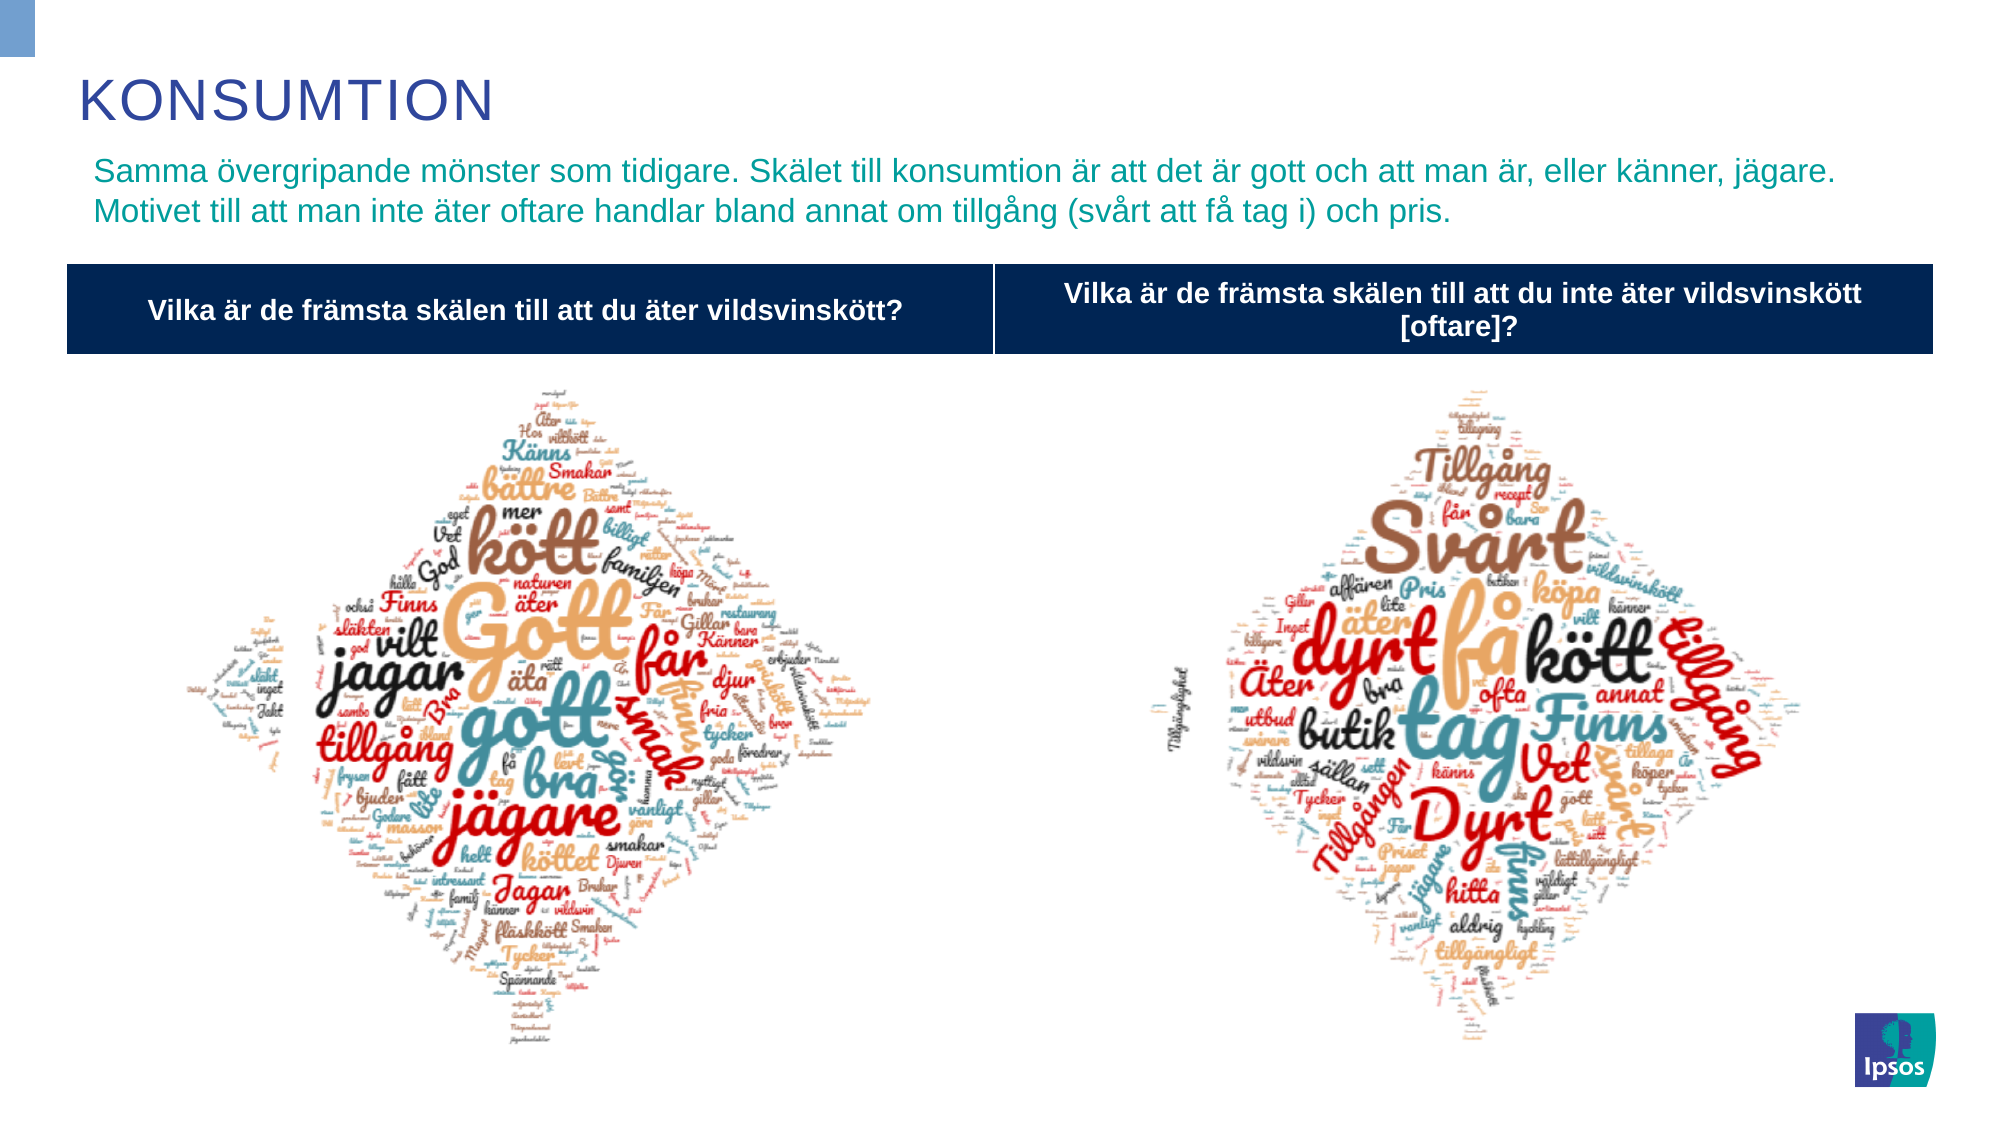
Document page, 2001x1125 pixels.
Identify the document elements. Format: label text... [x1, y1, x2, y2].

picture [1086, 357, 1829, 1043]
title konsumtion [66, 62, 1934, 142]
picture [97, 374, 944, 1072]
list Samma övergripande mönster som tidigare. Skälet till konsumtion är att det är gott och att man är, eller känner, jägare. Motivet till att man inte äter oftare handlar bland annat om tillgång (svårt att få tag i) och pris. [81, 141, 1872, 230]
table_header Vilka är de främsta skälen till att du äter vildsvinskött? [67, 264, 993, 354]
picture [1854, 1012, 1937, 1088]
table_header Vilka är de främsta skälen till att du inte äter vildsvinskött [oftare]? [995, 264, 1933, 354]
